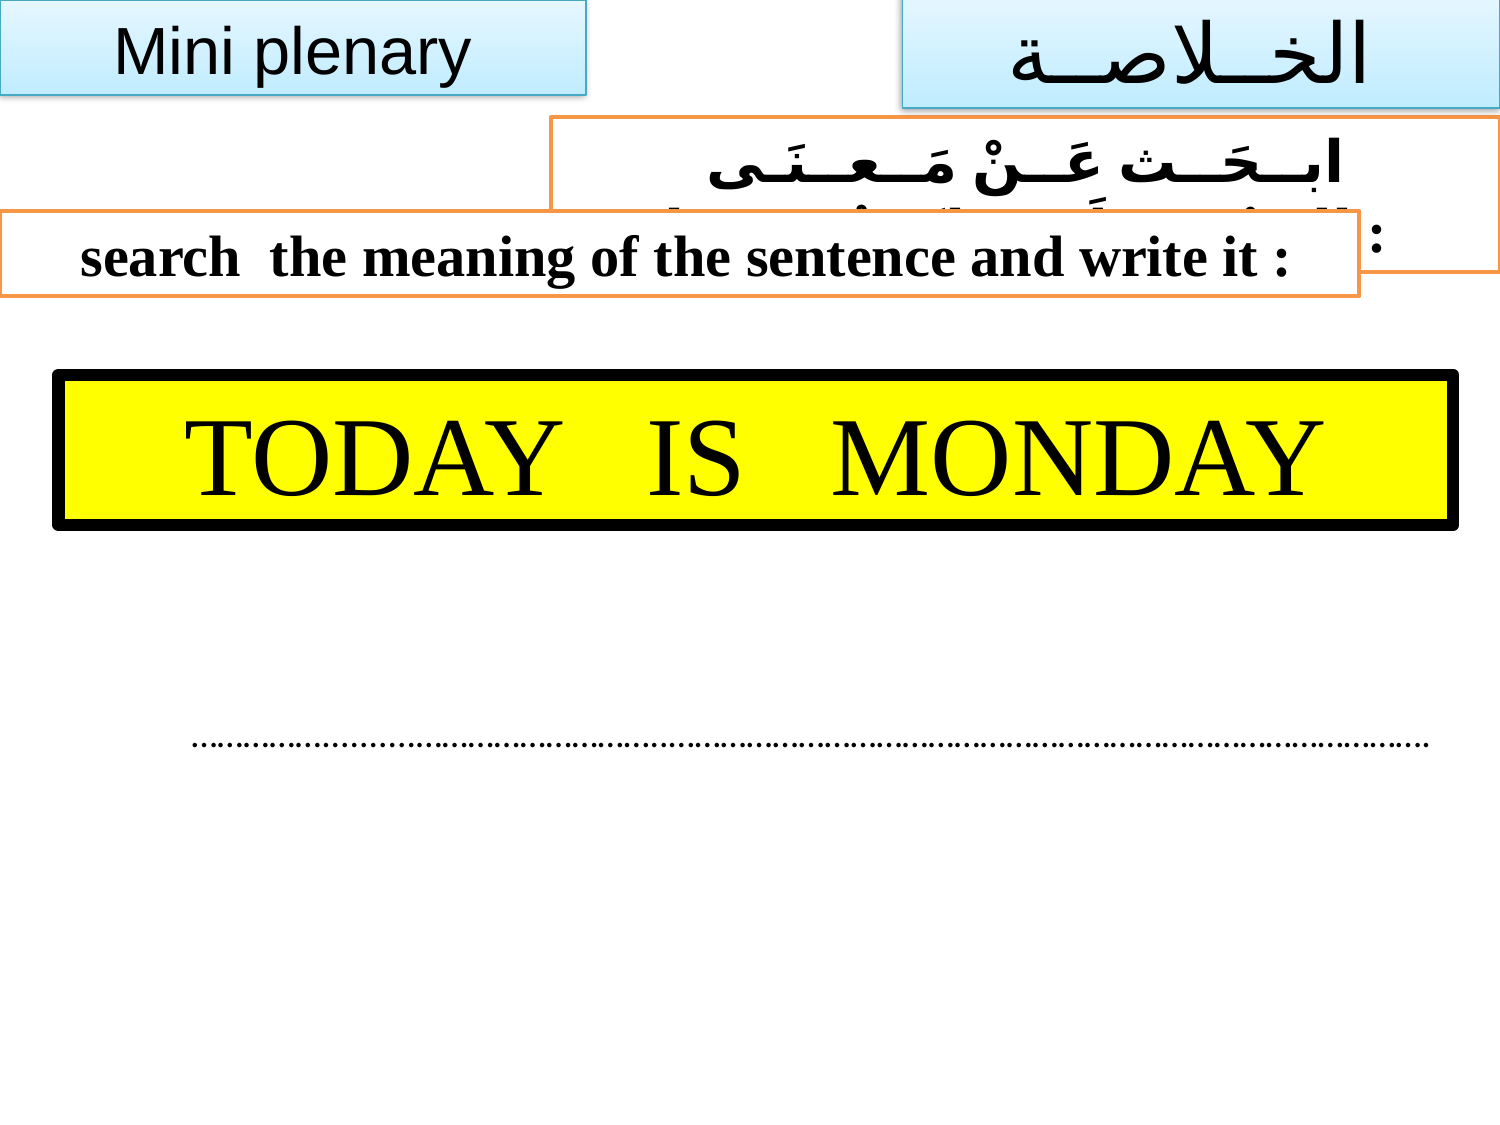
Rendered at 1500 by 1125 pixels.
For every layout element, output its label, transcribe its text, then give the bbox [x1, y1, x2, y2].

text_box TODAY IS MONDAY [58, 374, 1454, 525]
text_box Mini plenary [0, 0, 587, 96]
text_box search the meaning of the sentence and write it : [0, 209, 1361, 298]
text_box الخــلاصــة [902, 0, 1500, 109]
text_box ابــحَــث عَــنْ مَــعــنَـى الــجُــمــلَـة واكــتُــبــهَـا : [549, 115, 1500, 274]
text_box ……………..........………………………..……………………………………………………………………………. [176, 703, 1448, 763]
